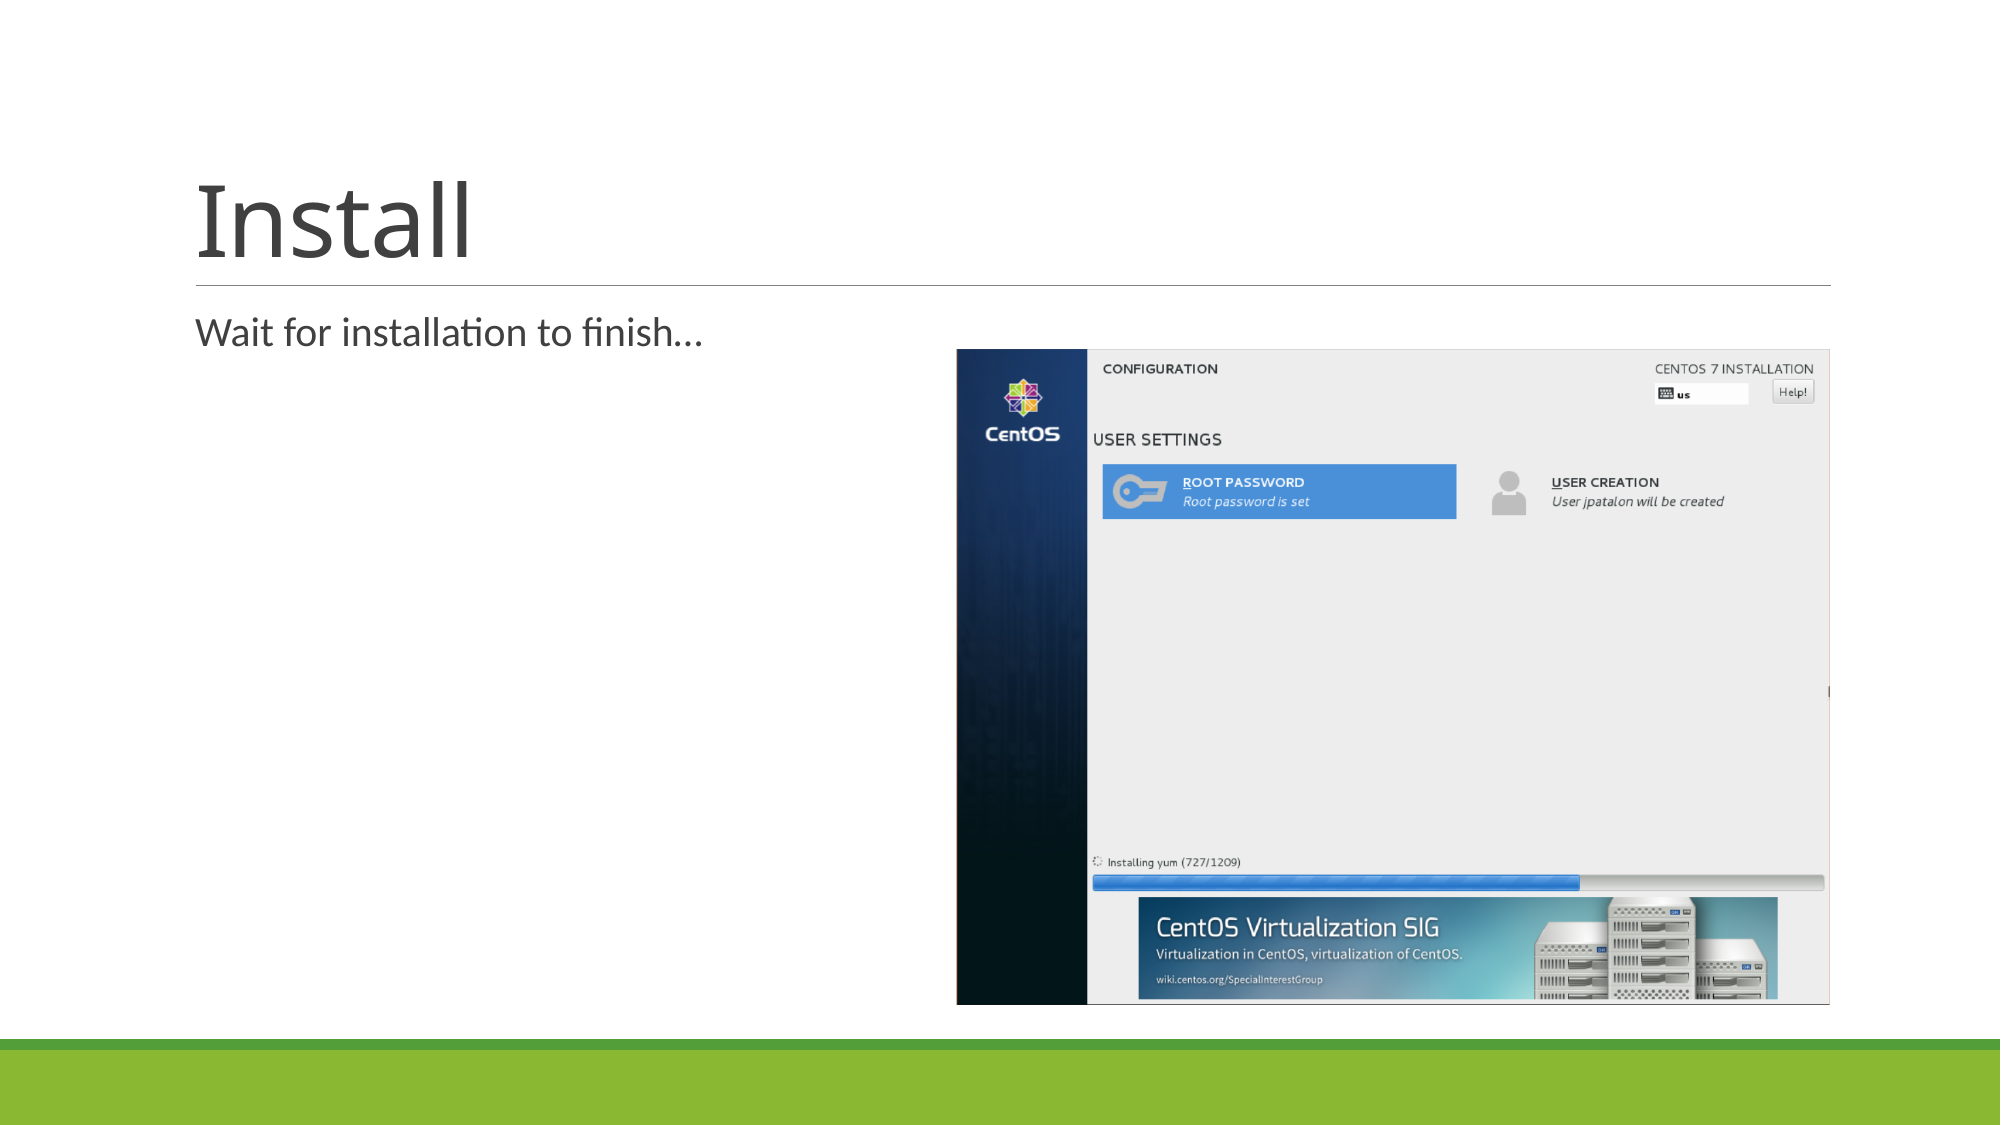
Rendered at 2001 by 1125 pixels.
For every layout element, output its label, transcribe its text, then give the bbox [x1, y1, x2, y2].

title Install [180, 47, 1830, 285]
list Wait for installation to finish… [180, 302, 927, 963]
picture [955, 348, 1831, 1006]
